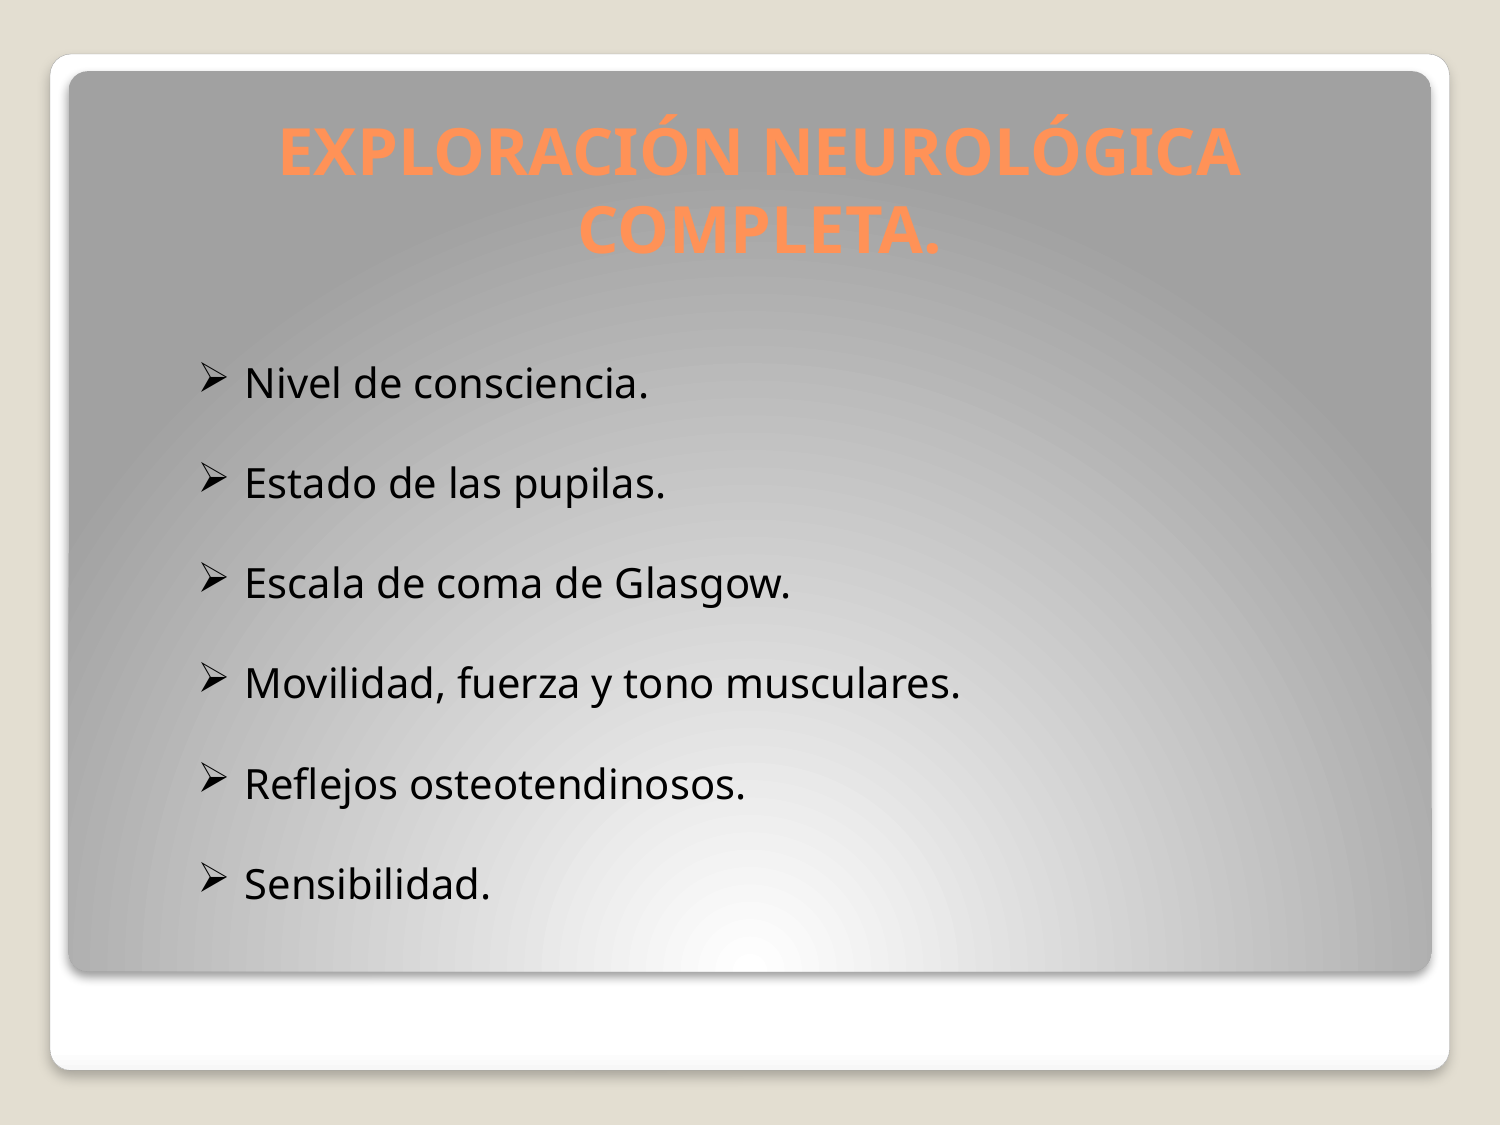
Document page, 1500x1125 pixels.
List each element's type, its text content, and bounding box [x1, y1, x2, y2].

text_box Nivel de consciencia. Estado de las pupilas. Escala de coma de Glasgow. Movilidad, fuerza y tono musculares. Reflejos osteotendinosos. Sensibilidad. [182, 349, 1117, 965]
title EXPLORACIÓN NEUROLÓGICA COMPLETA. [88, 101, 1431, 275]
